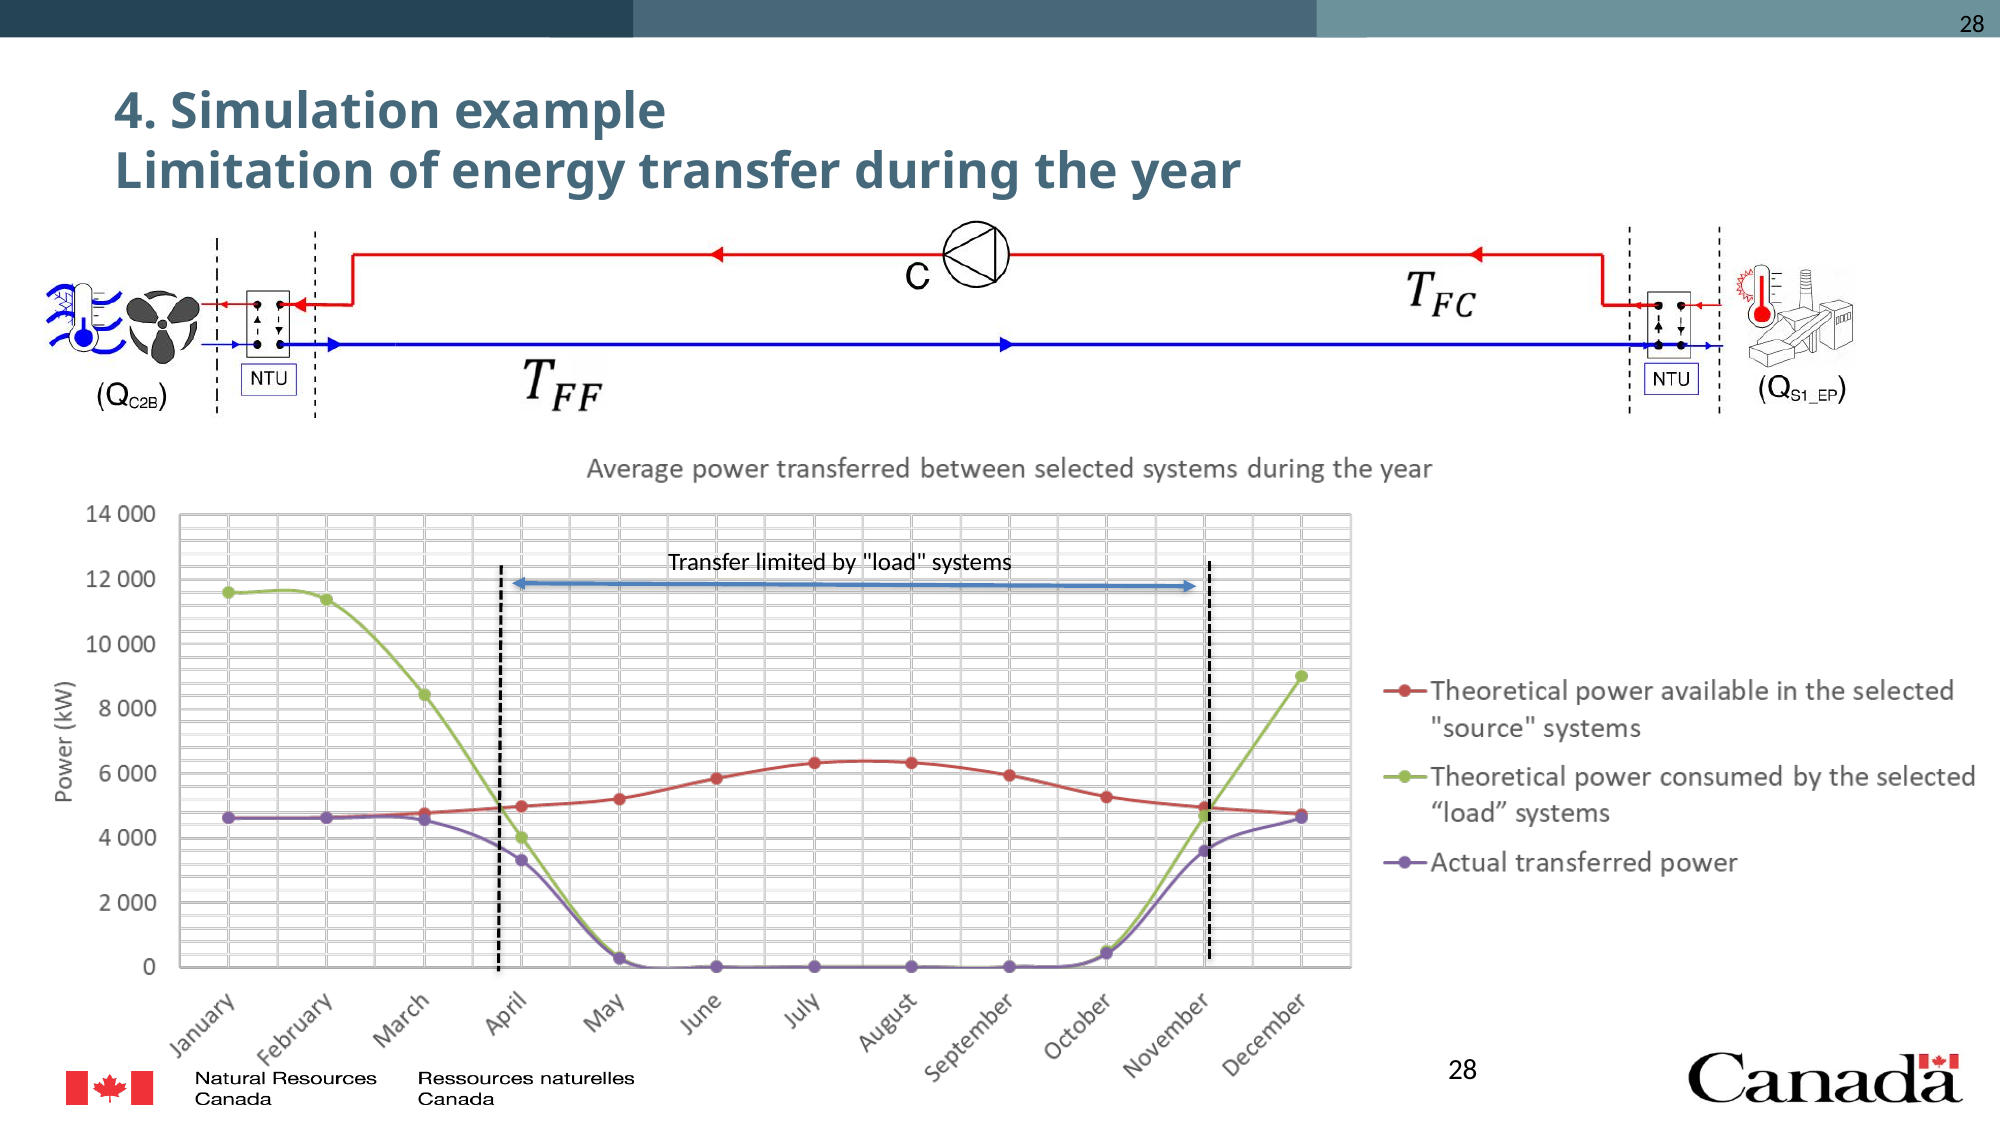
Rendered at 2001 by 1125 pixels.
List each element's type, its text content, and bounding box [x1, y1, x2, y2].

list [19, 432, 2000, 1102]
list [0, 219, 1885, 451]
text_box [511, 582, 1197, 587]
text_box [498, 565, 502, 972]
title 4. Simulation example Limitation of energy transfer during the year [99, 45, 1900, 233]
